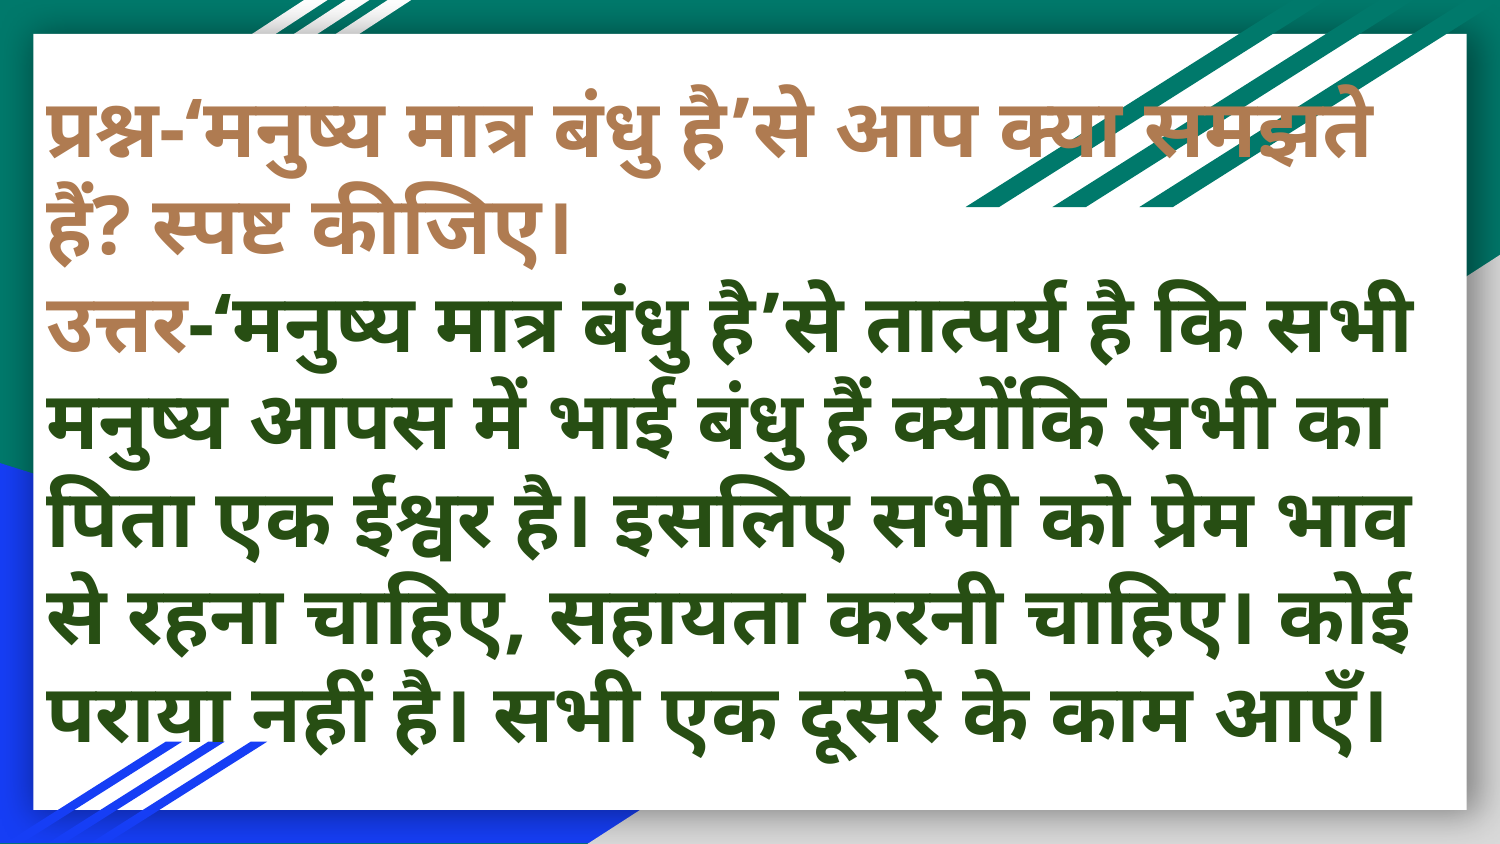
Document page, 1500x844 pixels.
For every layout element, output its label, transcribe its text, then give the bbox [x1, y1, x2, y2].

title प्रश्न-‘मनुष्य मात्र बंधु है’से आप क्या समझते हैं? स्पष्ट कीजिए। उत्तर-‘मनुष्य मात्र बंधु है’से तात्पर्य है कि सभी मनुष्य आपस में भाई बंधु हैं क्योंकि सभी का पिता एक ईश्वर है। इसलिए सभी को प्रेम भाव से रहना चाहिए, सहायता करनी चाहिए। कोई पराया नहीं है। सभी एक दूसरे के काम आएँ। [30, 43, 1445, 792]
